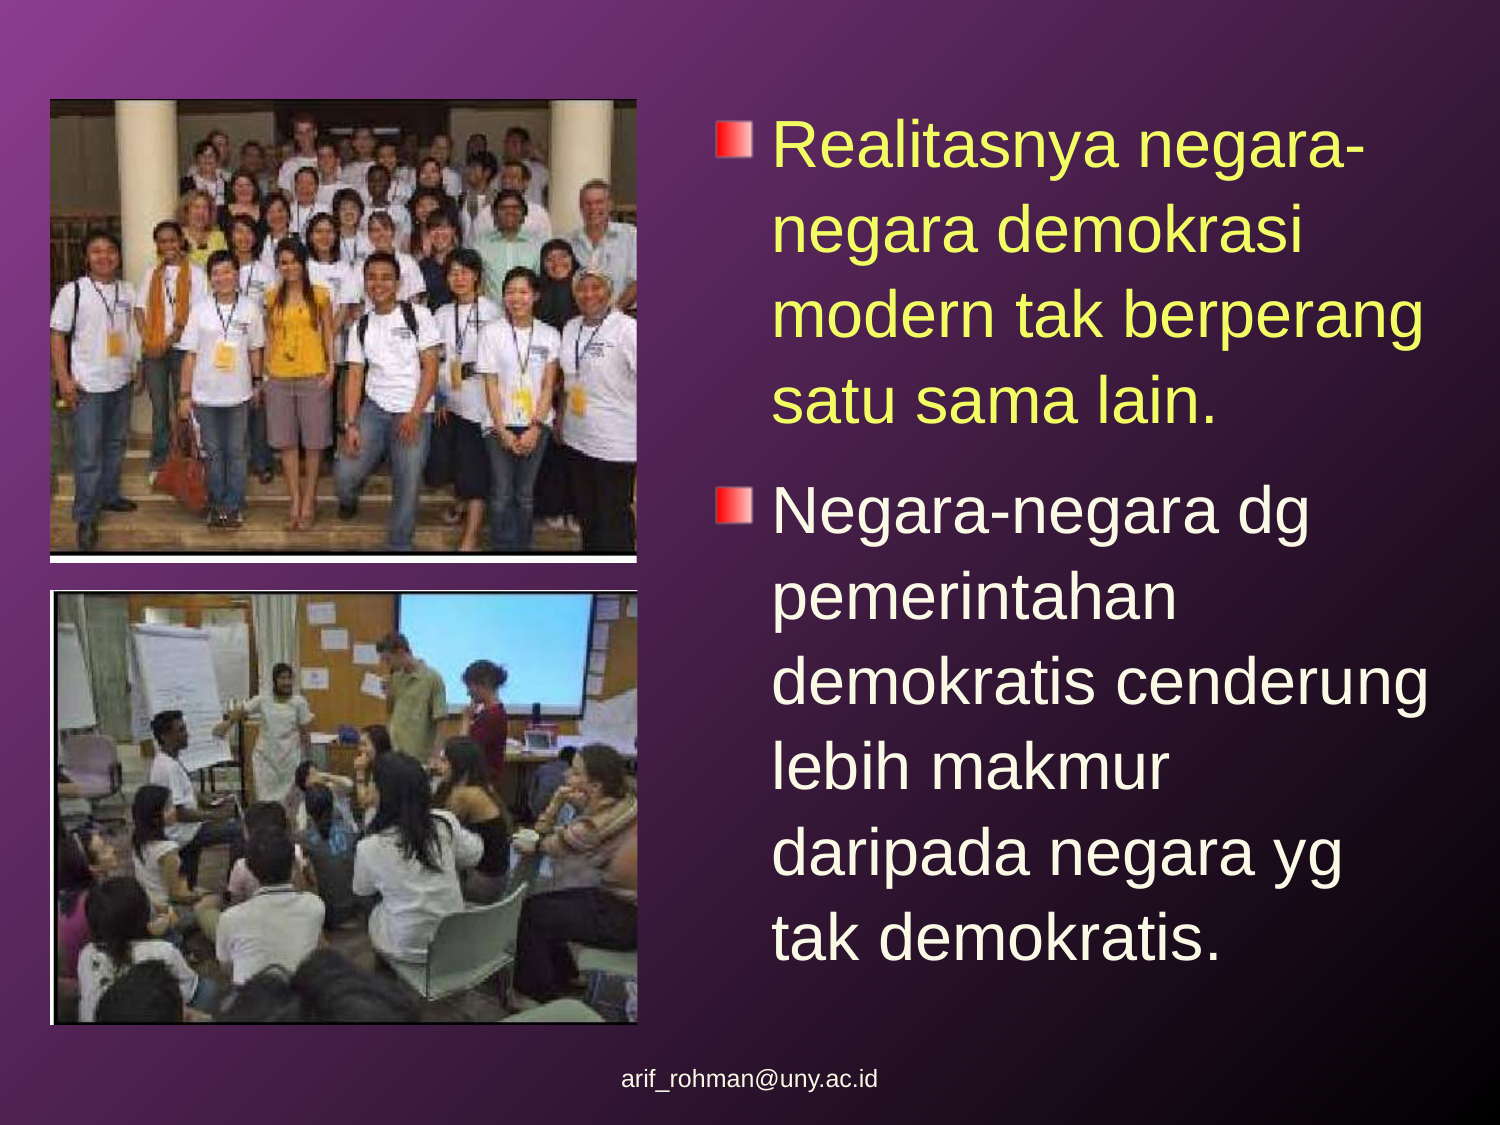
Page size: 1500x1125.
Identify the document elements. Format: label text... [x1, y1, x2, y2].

list Realitasnya negara-negara demokrasi modern tak berperang satu sama lain. Negara-negara dg pemerintahan demokratis cenderung lebih makmur daripada negara yg tak demokratis. [699, 87, 1463, 1063]
picture [714, 119, 757, 162]
picture [49, 589, 638, 1026]
picture [714, 485, 757, 528]
picture [49, 99, 637, 563]
footer arif_rohman@uny.ac.id [512, 1024, 988, 1101]
